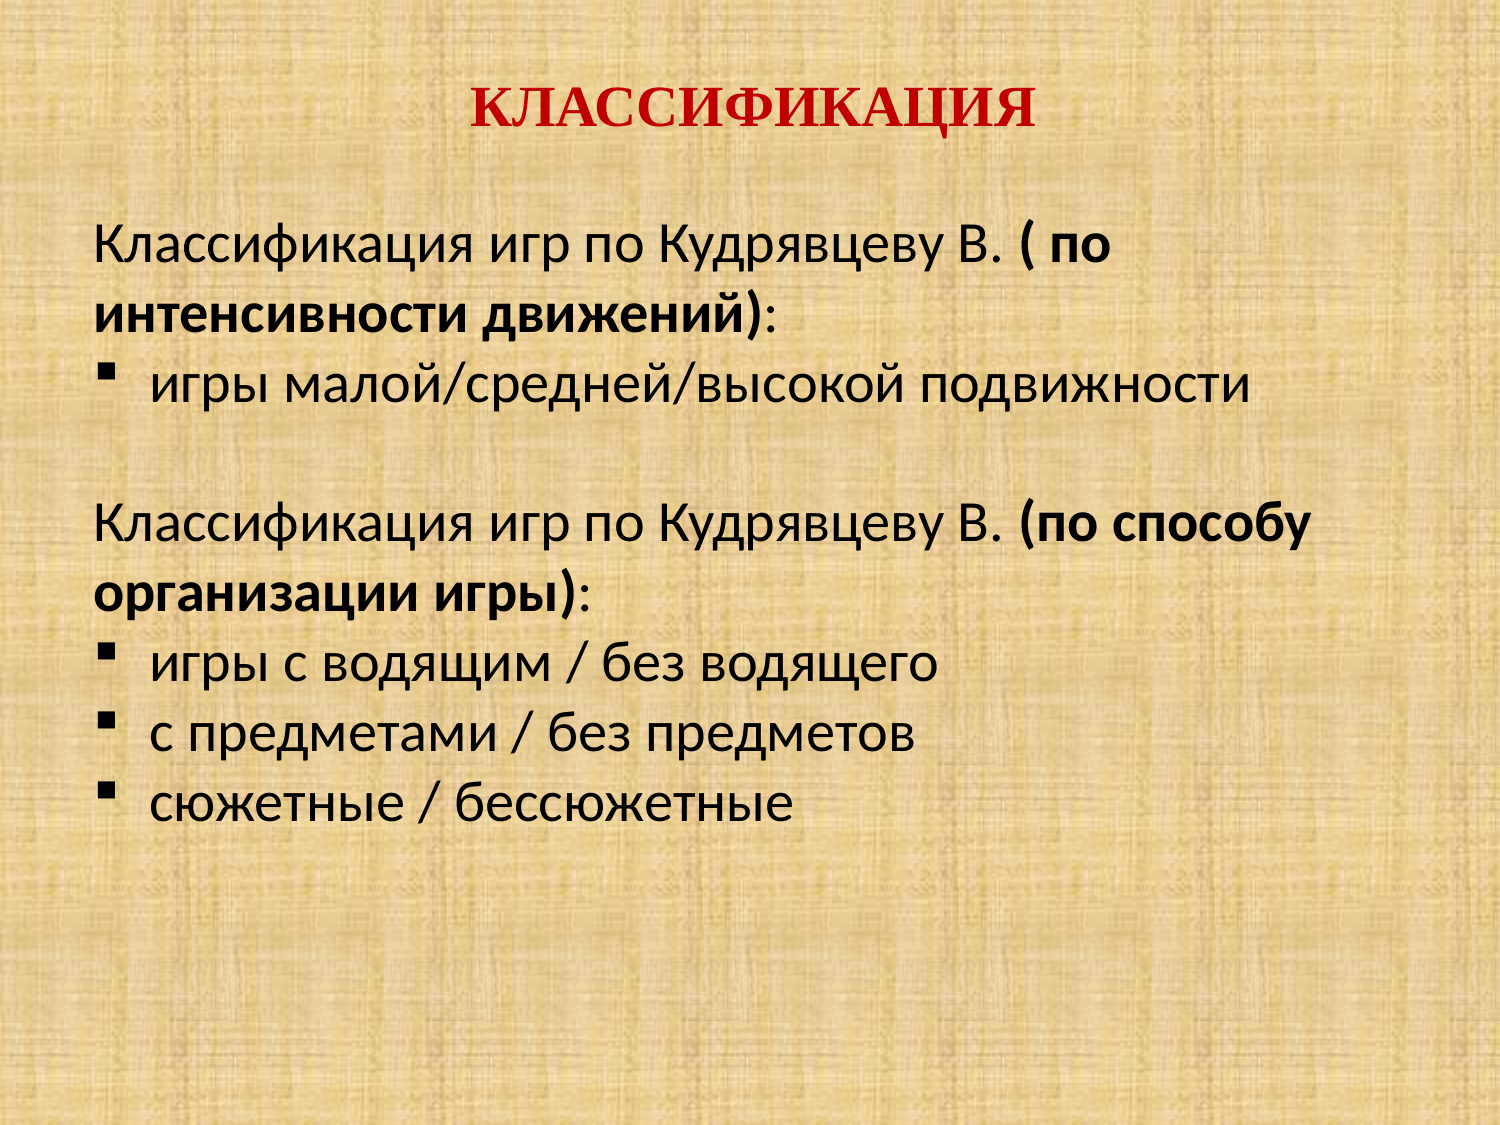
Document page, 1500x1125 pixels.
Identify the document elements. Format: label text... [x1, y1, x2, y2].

picture [0, 0, 1500, 1125]
list Классификация игр по Кудрявцеву В. ( по интенсивности движений): игры малой/средней/высокой подвижности Классификация игр по Кудрявцеву В. (по способу организации игры): игры с водящим / без водящего с предметами / без предметов сюжетные / бессюжетные [78, 196, 1429, 1125]
title КЛАССИФИКАЦИЯ [78, 9, 1429, 196]
